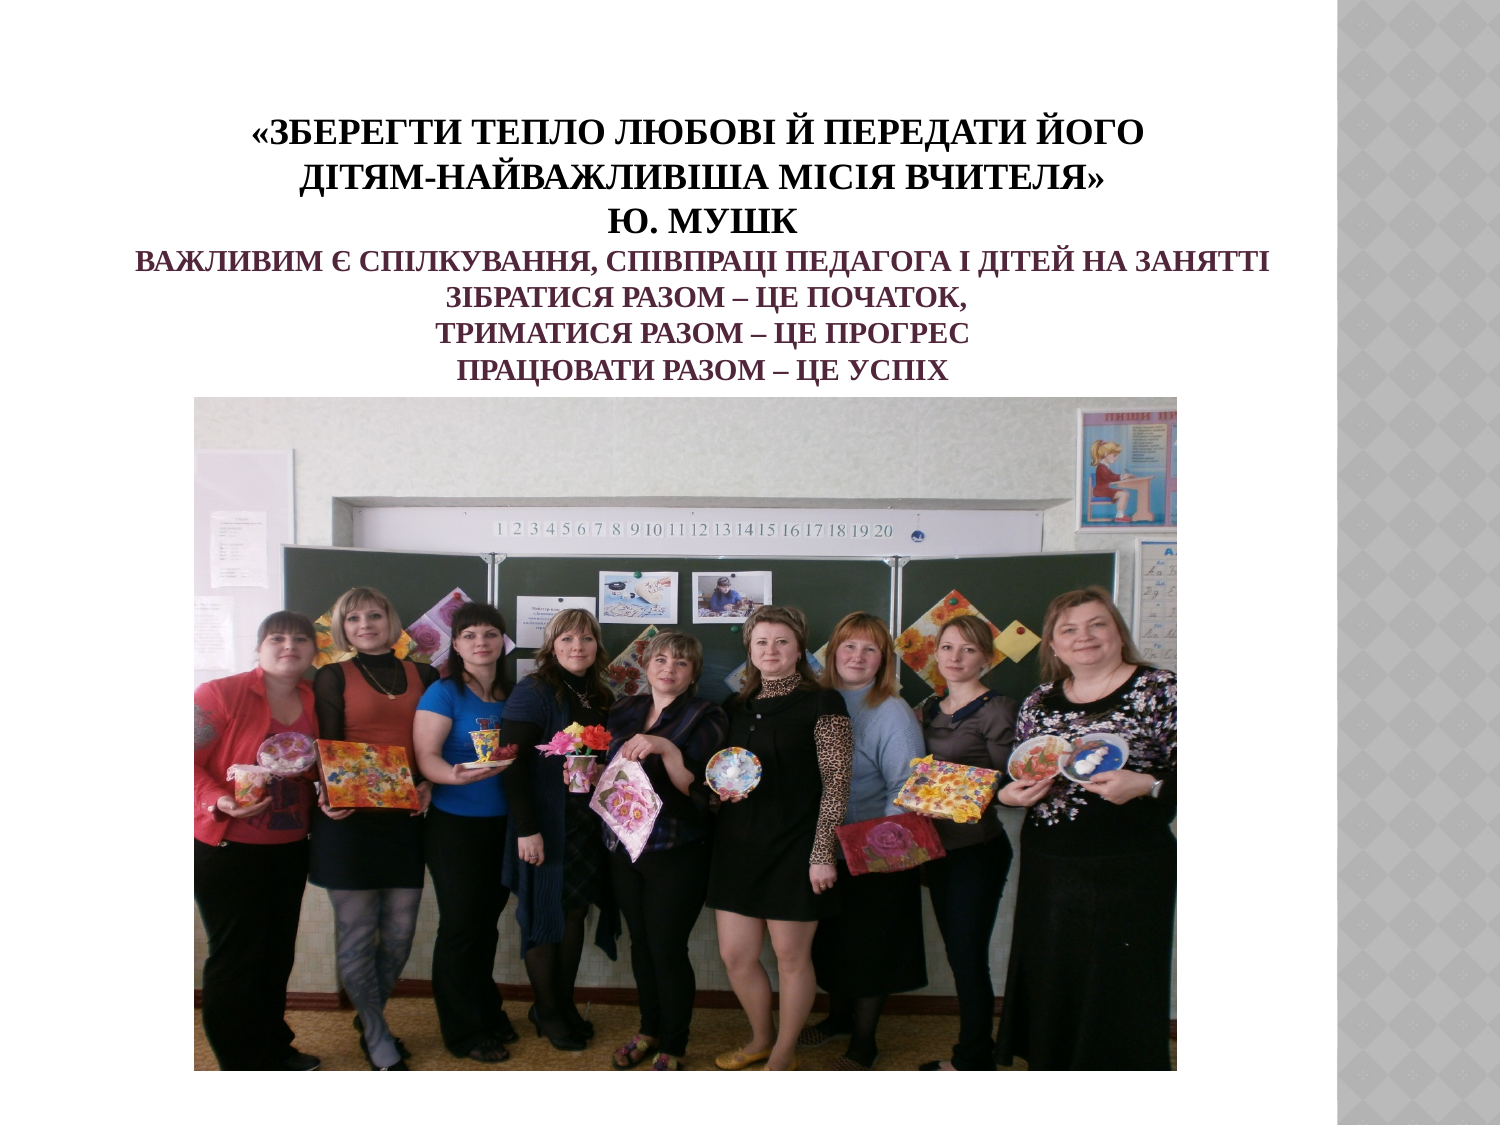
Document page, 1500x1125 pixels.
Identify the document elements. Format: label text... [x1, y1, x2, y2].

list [194, 396, 1177, 1071]
title «Зберегти тепло любові й передати його дітям-найважливіша місія вчителя» Ю. Мушк Важливим є спілкування, співпраці педагога і дітей на занятті Зібратися разом – це початок, Триматися разом – це прогрес Працювати разом – це успіх [53, 46, 1353, 460]
